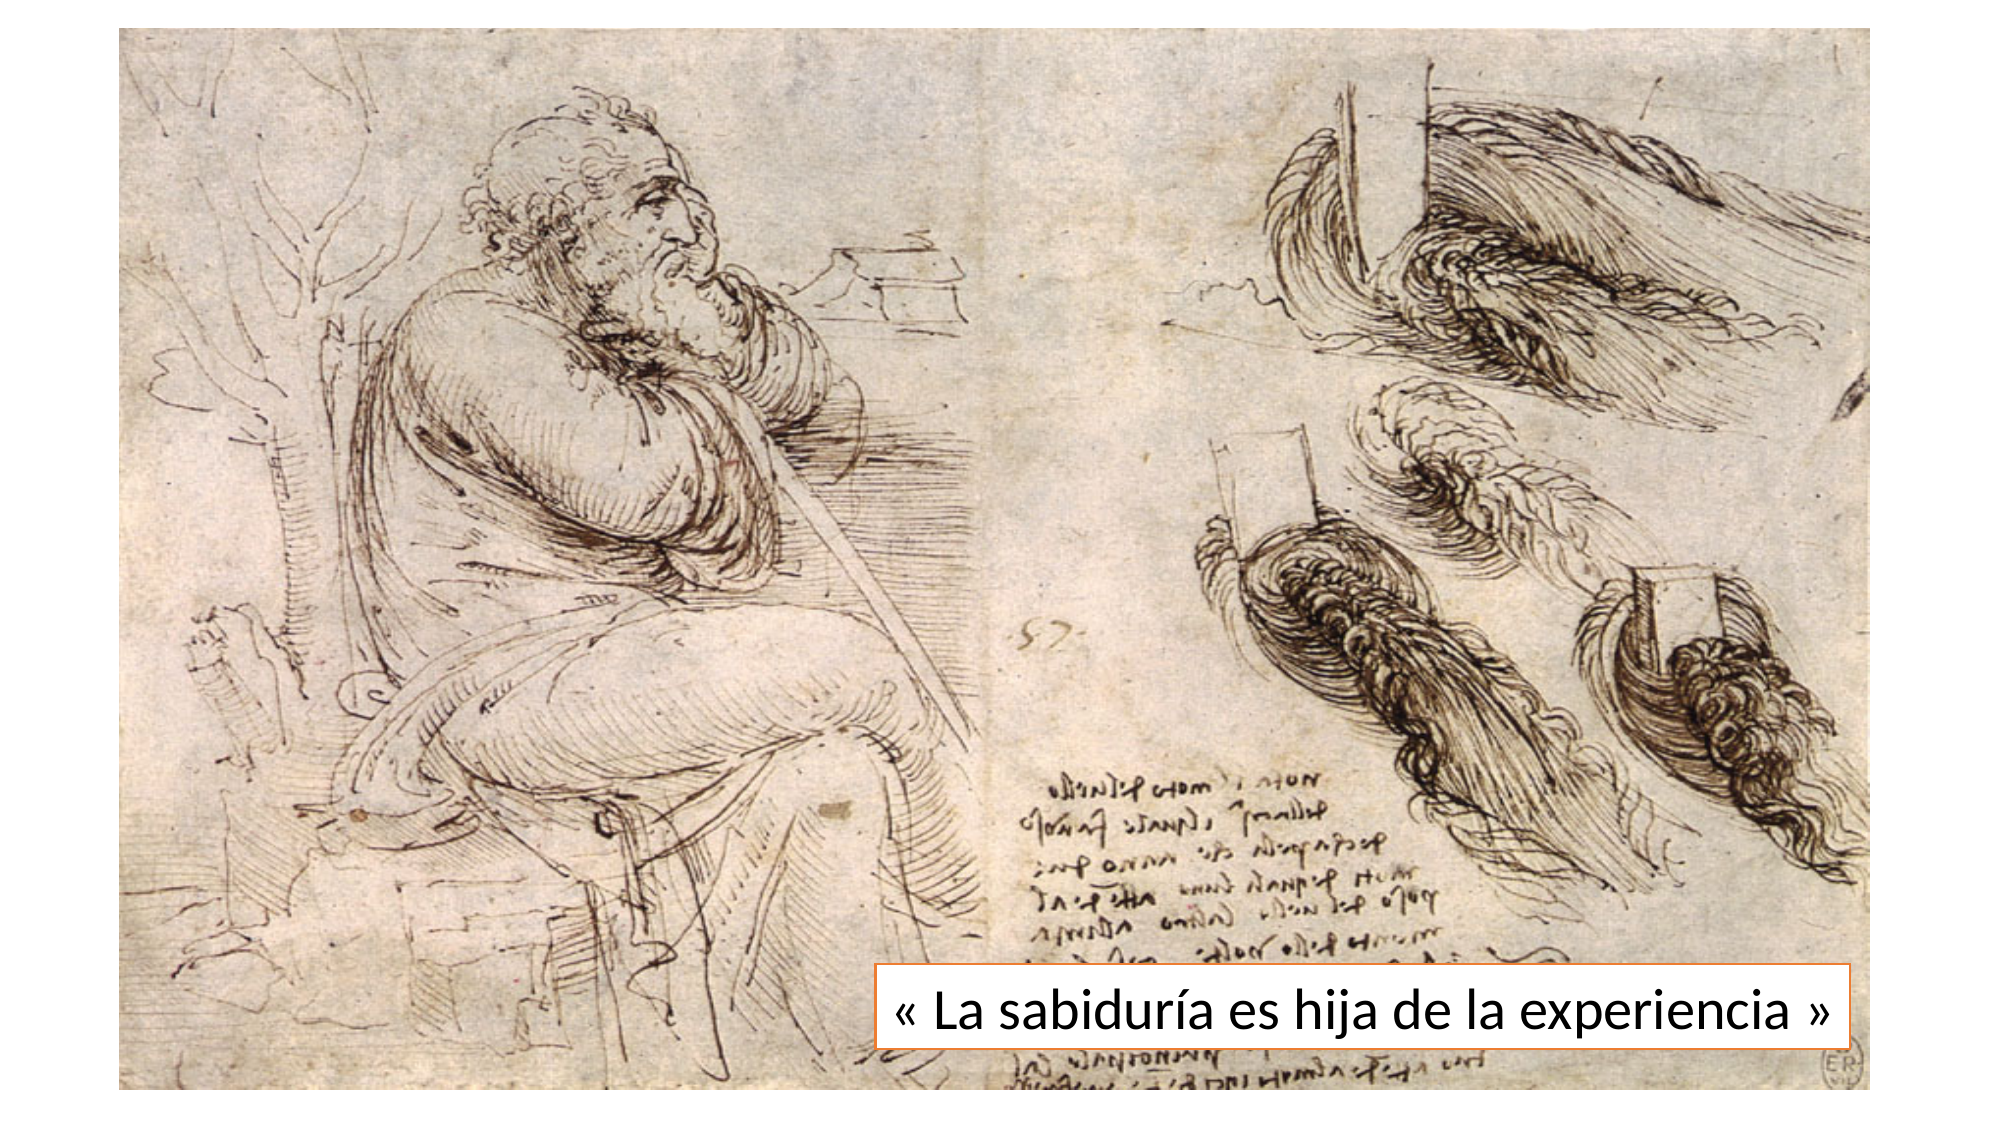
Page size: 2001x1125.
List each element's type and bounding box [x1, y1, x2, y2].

picture [119, 28, 1870, 1090]
